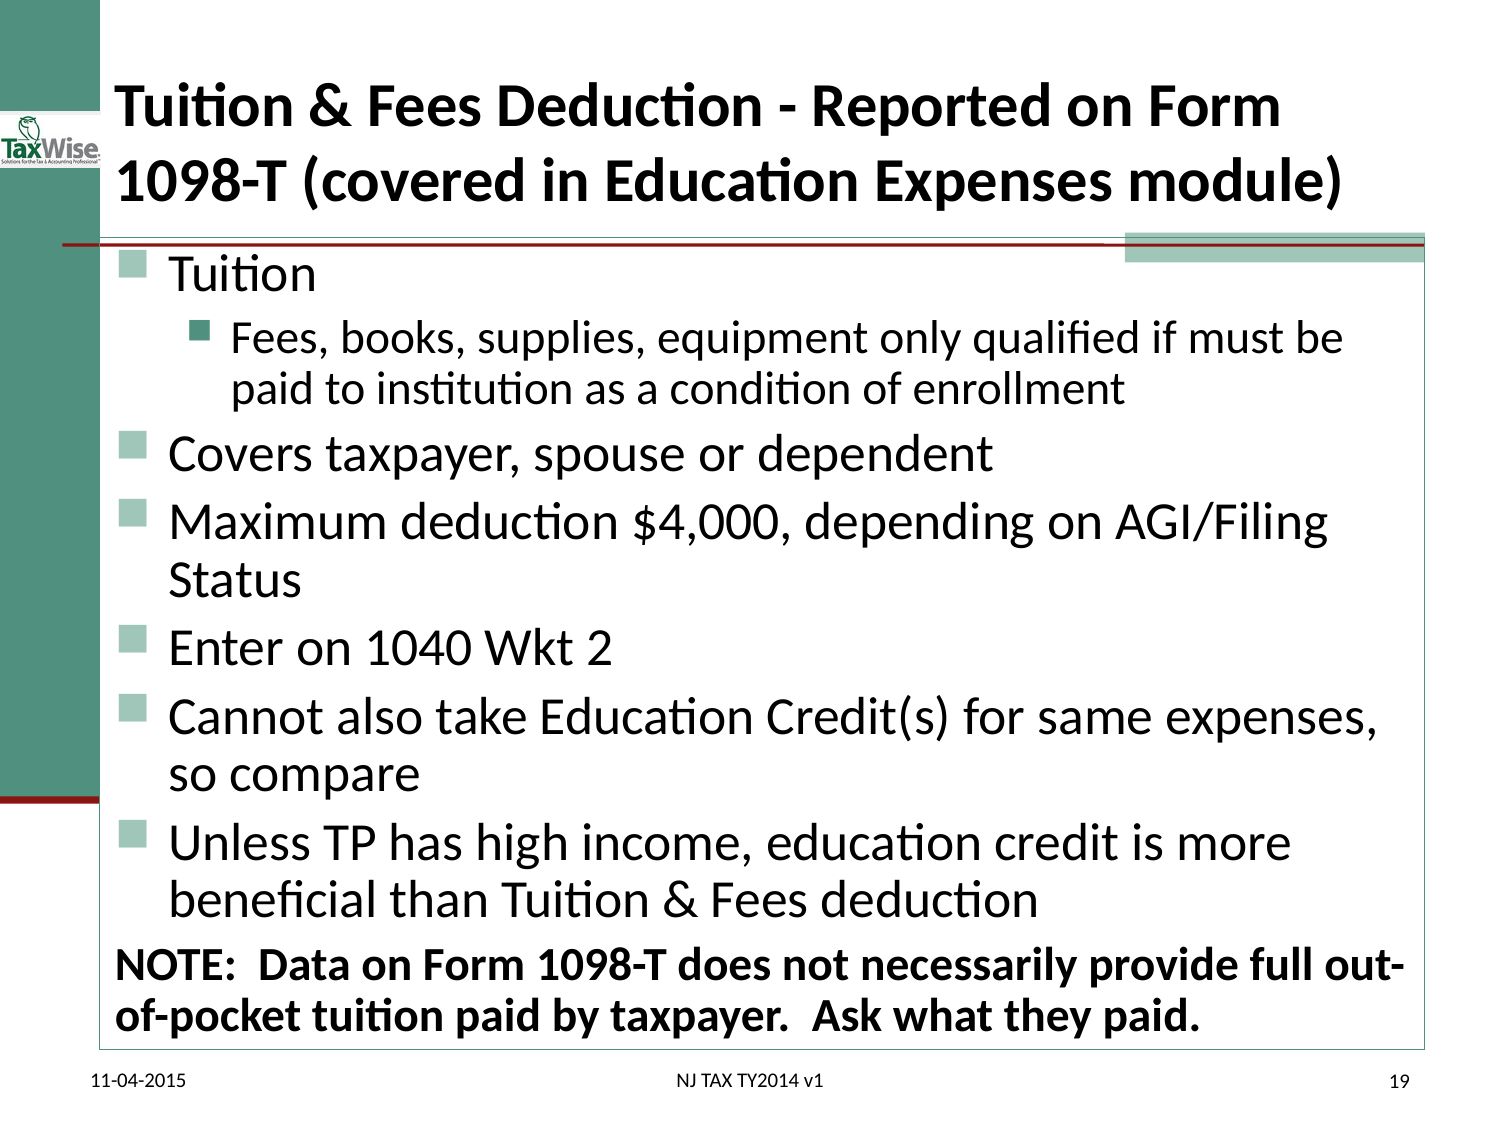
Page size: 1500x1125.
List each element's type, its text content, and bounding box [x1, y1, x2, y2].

footer NJ TAX TY2014 v1 [496, 1050, 1004, 1100]
list Tuition Fees, books, supplies, equipment only qualified if must be paid to institution as a condition of enrollment Covers taxpayer, spouse or dependent Maximum deduction $4,000, depending on AGI/Filing Status Enter on 1040 Wkt 2 Cannot also take Education Credit(s) for same expenses, so compare Unless TP has high income, education credit is more beneficial than Tuition & Fees deduction NOTE: Data on Form 1098-T does not necessarily provide full out-of-pocket tuition paid by taxpayer. Ask what they paid. [99, 237, 1425, 1050]
picture [0, 110, 101, 168]
slide_number 19 [1112, 1049, 1426, 1101]
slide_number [74, 1049, 401, 1100]
title Tuition & Fees Deduction - Reported on Form 1098-T (covered in Education Expenses module) [99, 45, 1450, 234]
